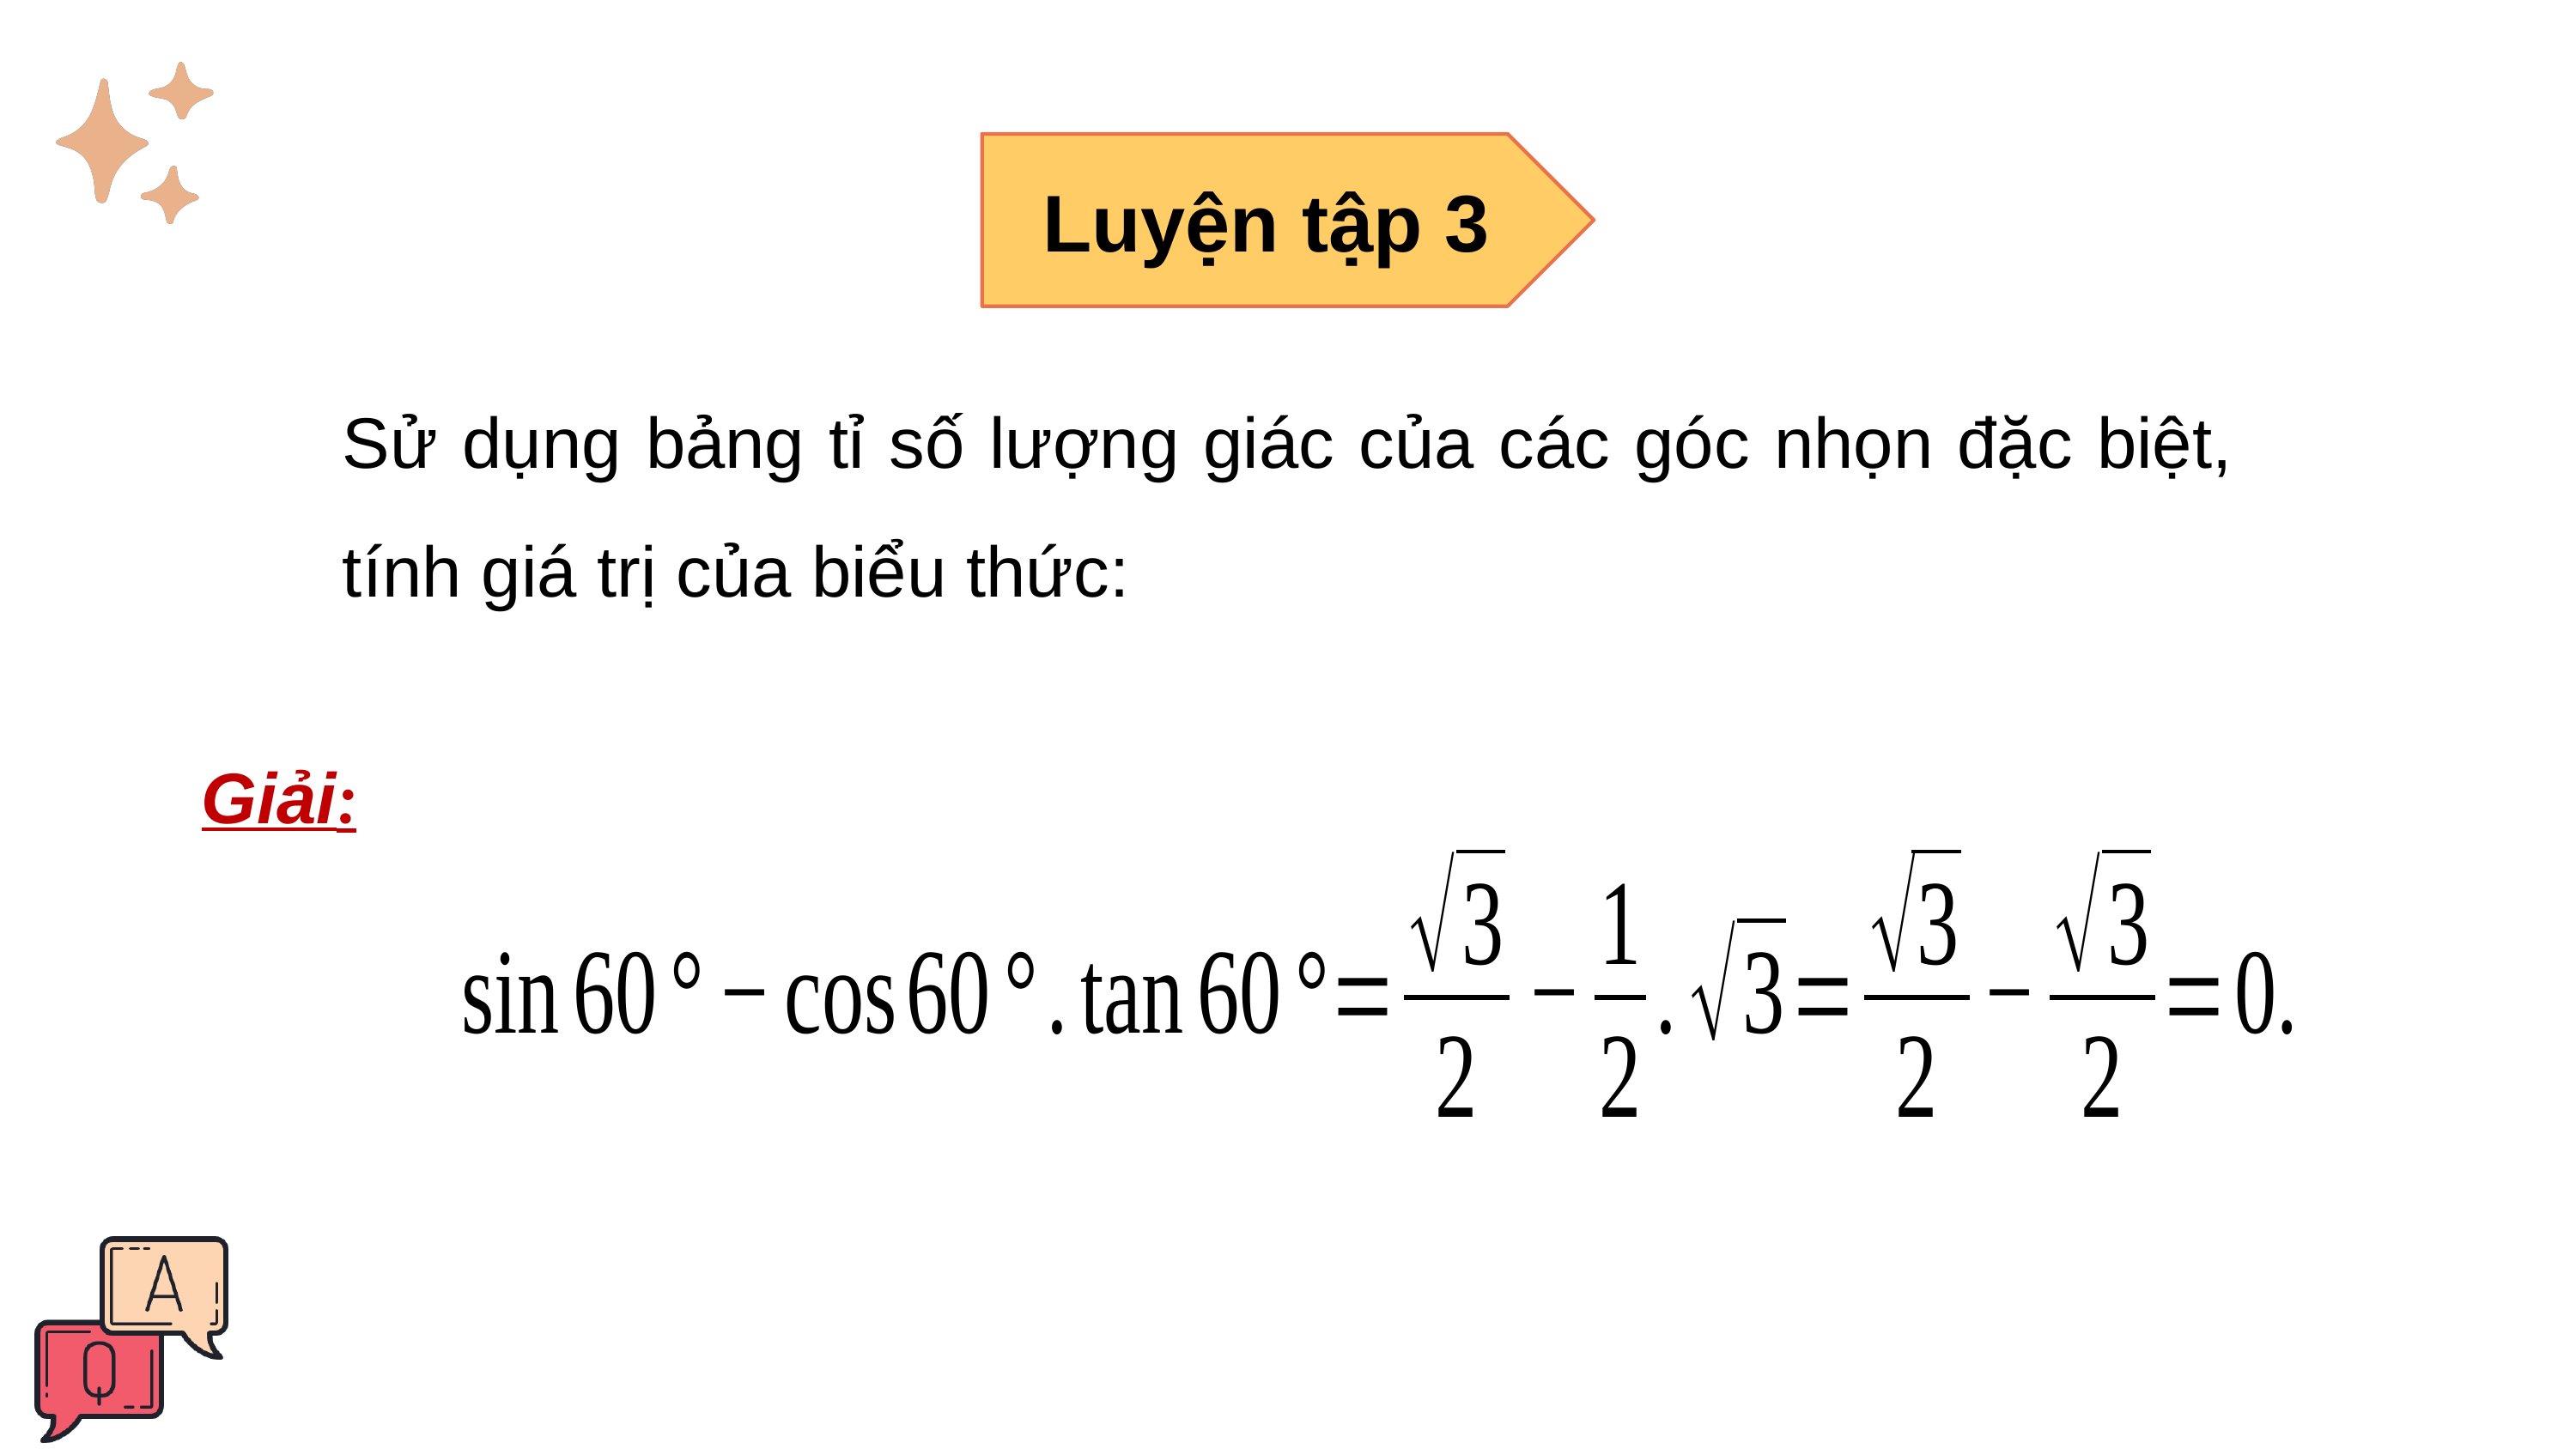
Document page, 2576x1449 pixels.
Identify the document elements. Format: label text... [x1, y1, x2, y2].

text_box Giải: [182, 745, 376, 845]
text_box Luyện tập 3 [980, 131, 1596, 308]
picture [33, 1236, 228, 1444]
picture [52, 59, 214, 224]
